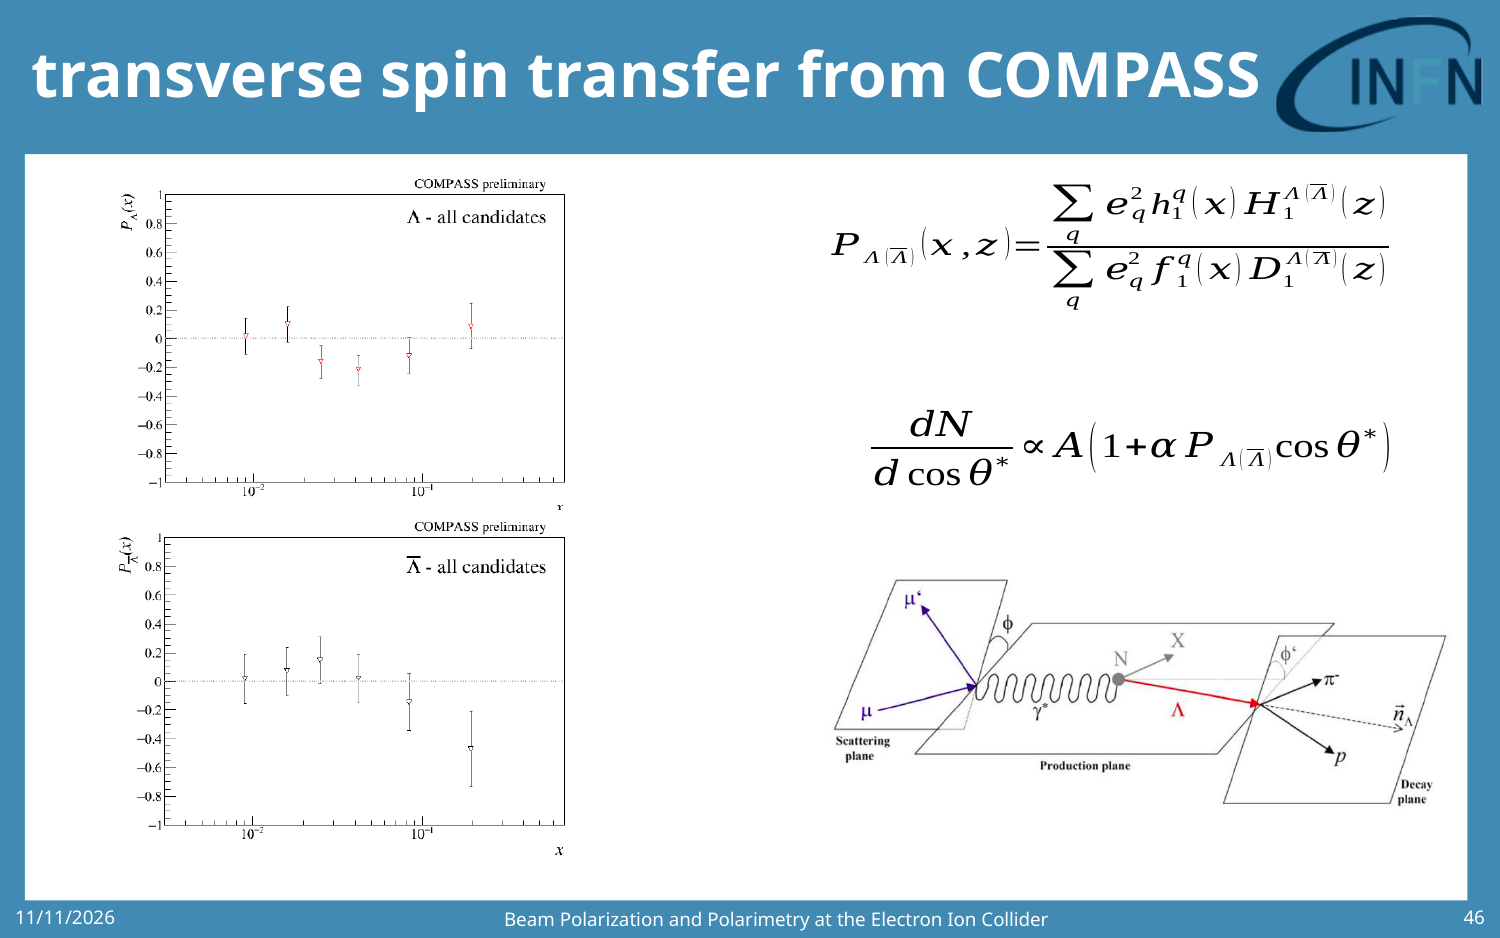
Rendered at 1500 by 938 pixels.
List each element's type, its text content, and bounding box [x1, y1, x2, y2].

picture [1266, 8, 1500, 146]
footer Beam Polarization and Polarimetry at the Electron Ion Collider [485, 900, 1067, 938]
picture [107, 168, 567, 876]
slide_number 46 [1290, 900, 1500, 938]
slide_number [0, 900, 287, 938]
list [828, 562, 1464, 825]
